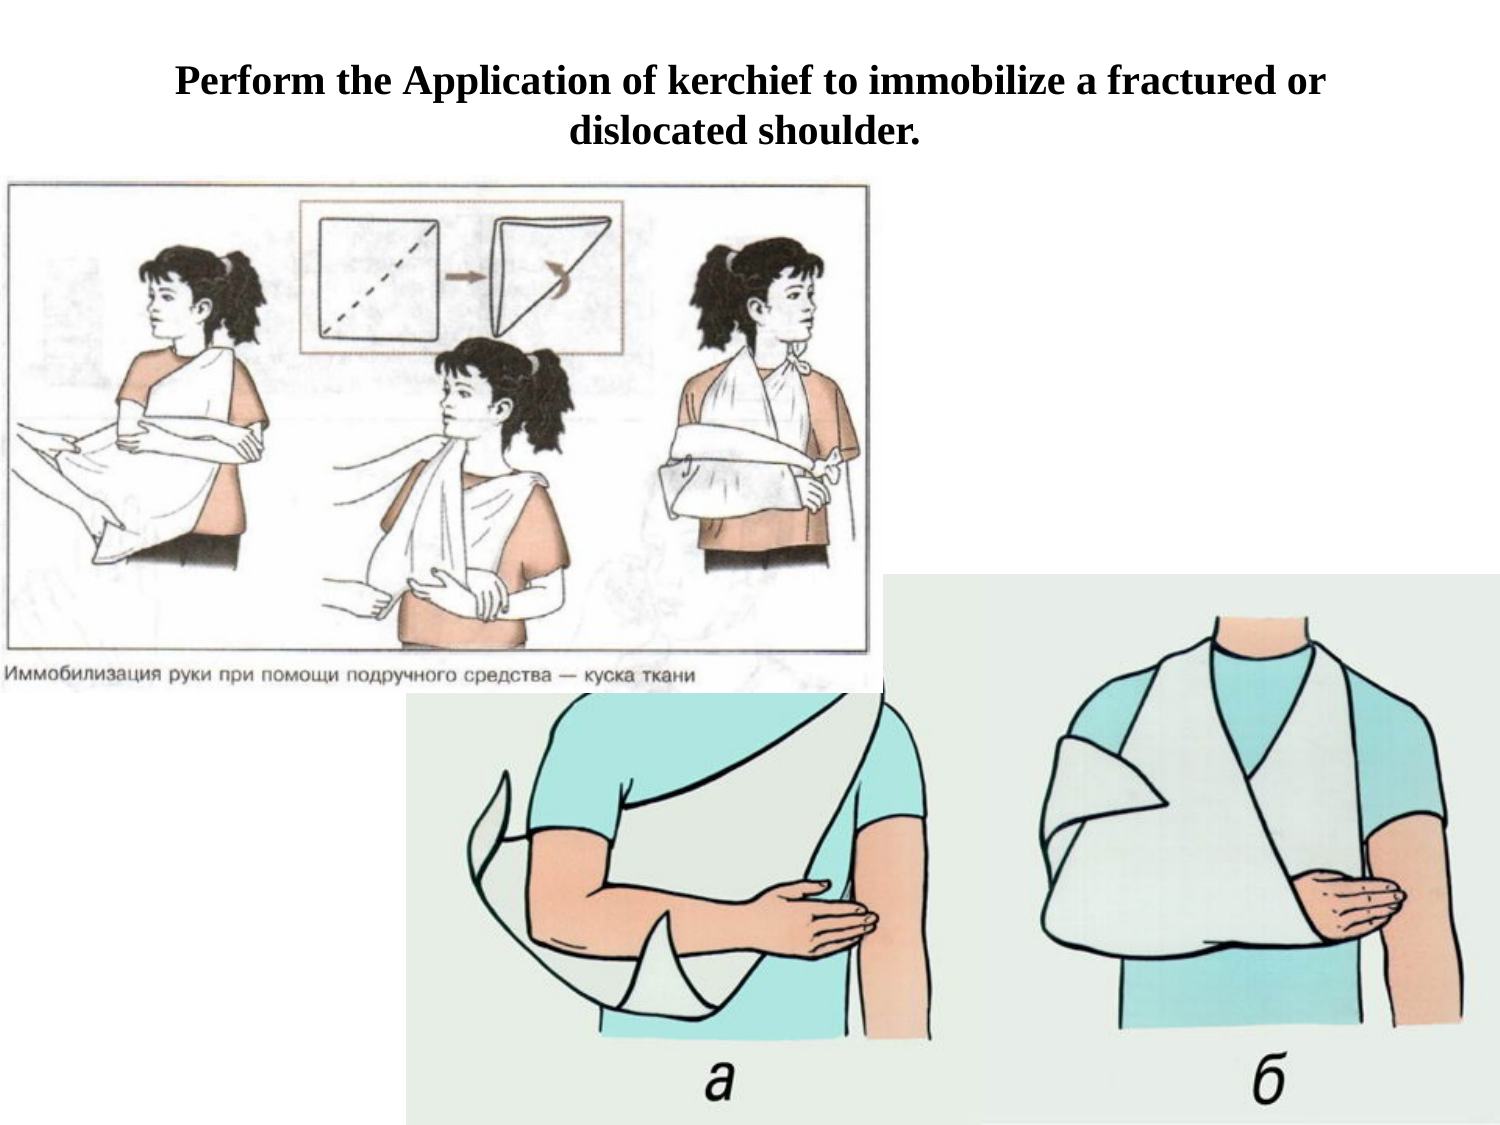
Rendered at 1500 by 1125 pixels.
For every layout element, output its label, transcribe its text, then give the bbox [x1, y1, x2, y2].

picture [0, 175, 1500, 1125]
title Perform the Application of kerchief to immobilize a fractured or dislocated shoulder. [75, 45, 1425, 233]
